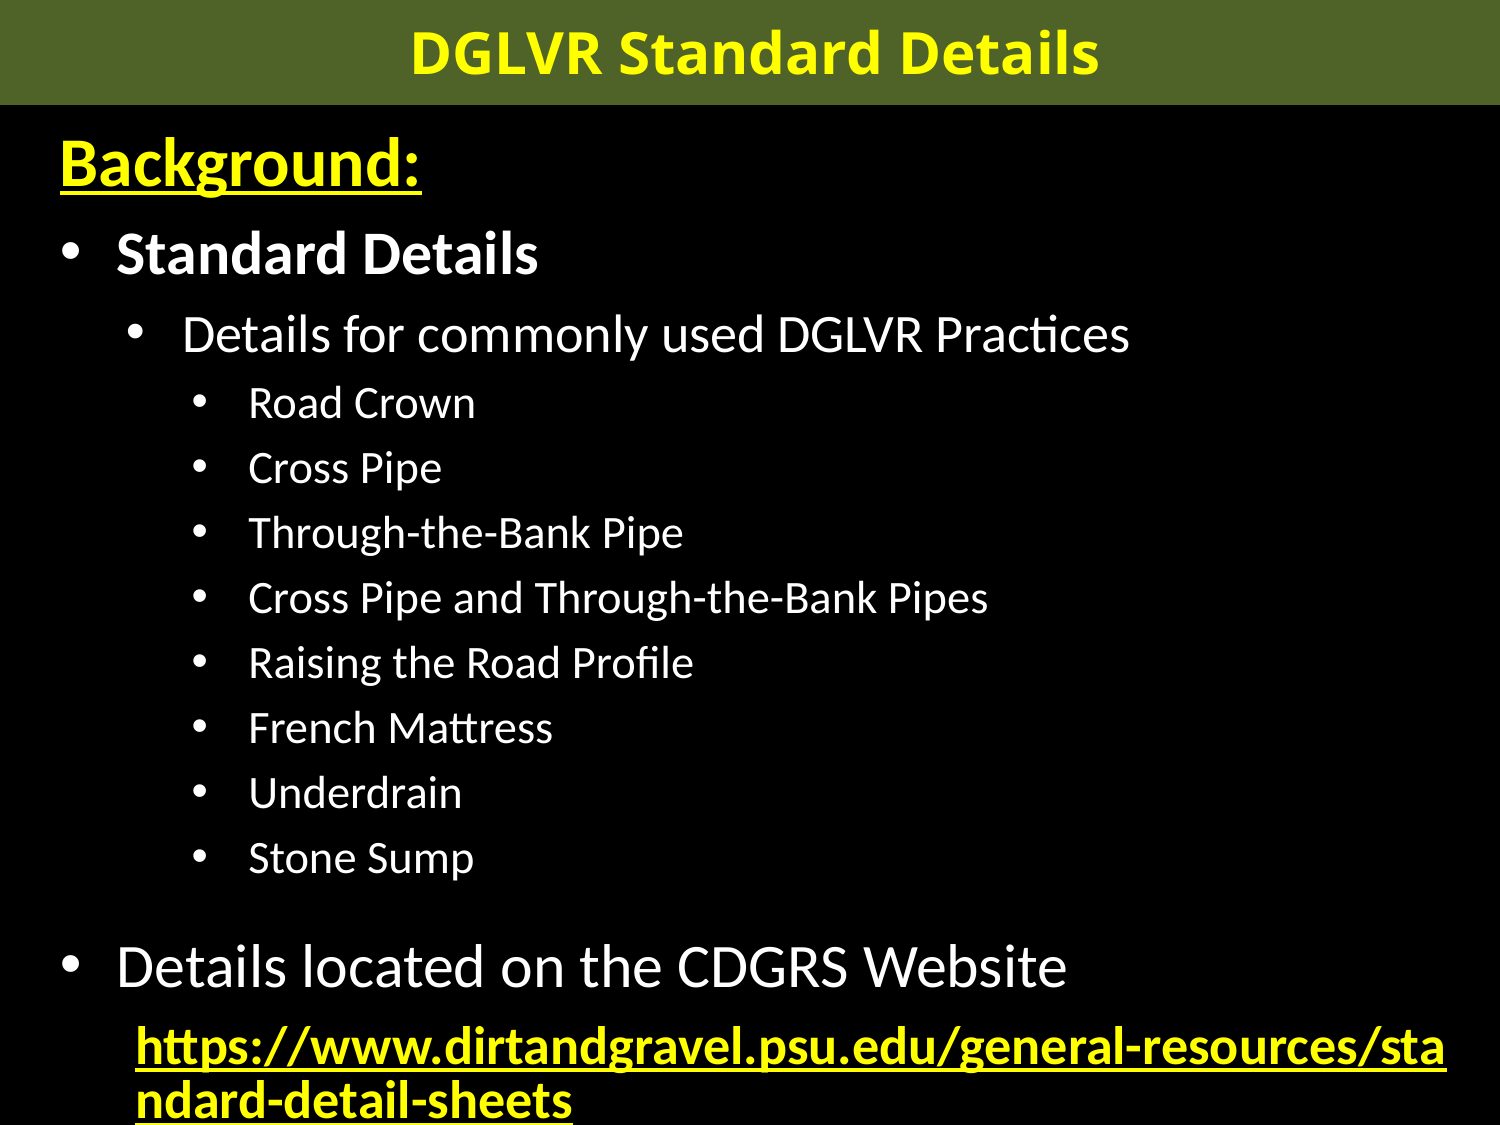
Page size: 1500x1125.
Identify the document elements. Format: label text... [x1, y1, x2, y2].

text_box Background: Standard Details Details for commonly used DGLVR Practices Road Crown Cross Pipe Through-the-Bank Pipe Cross Pipe and Through-the-Bank Pipes Raising the Road Profile French Mattress Underdrain Stone Sump Details located on the CDGRS Website https://www.dirtandgravel.psu.edu/general-resources/standard-detail-sheets [44, 109, 1466, 1090]
text_box [0, 0, 1500, 105]
text_box DGLVR Standard Details [10, 9, 1500, 94]
